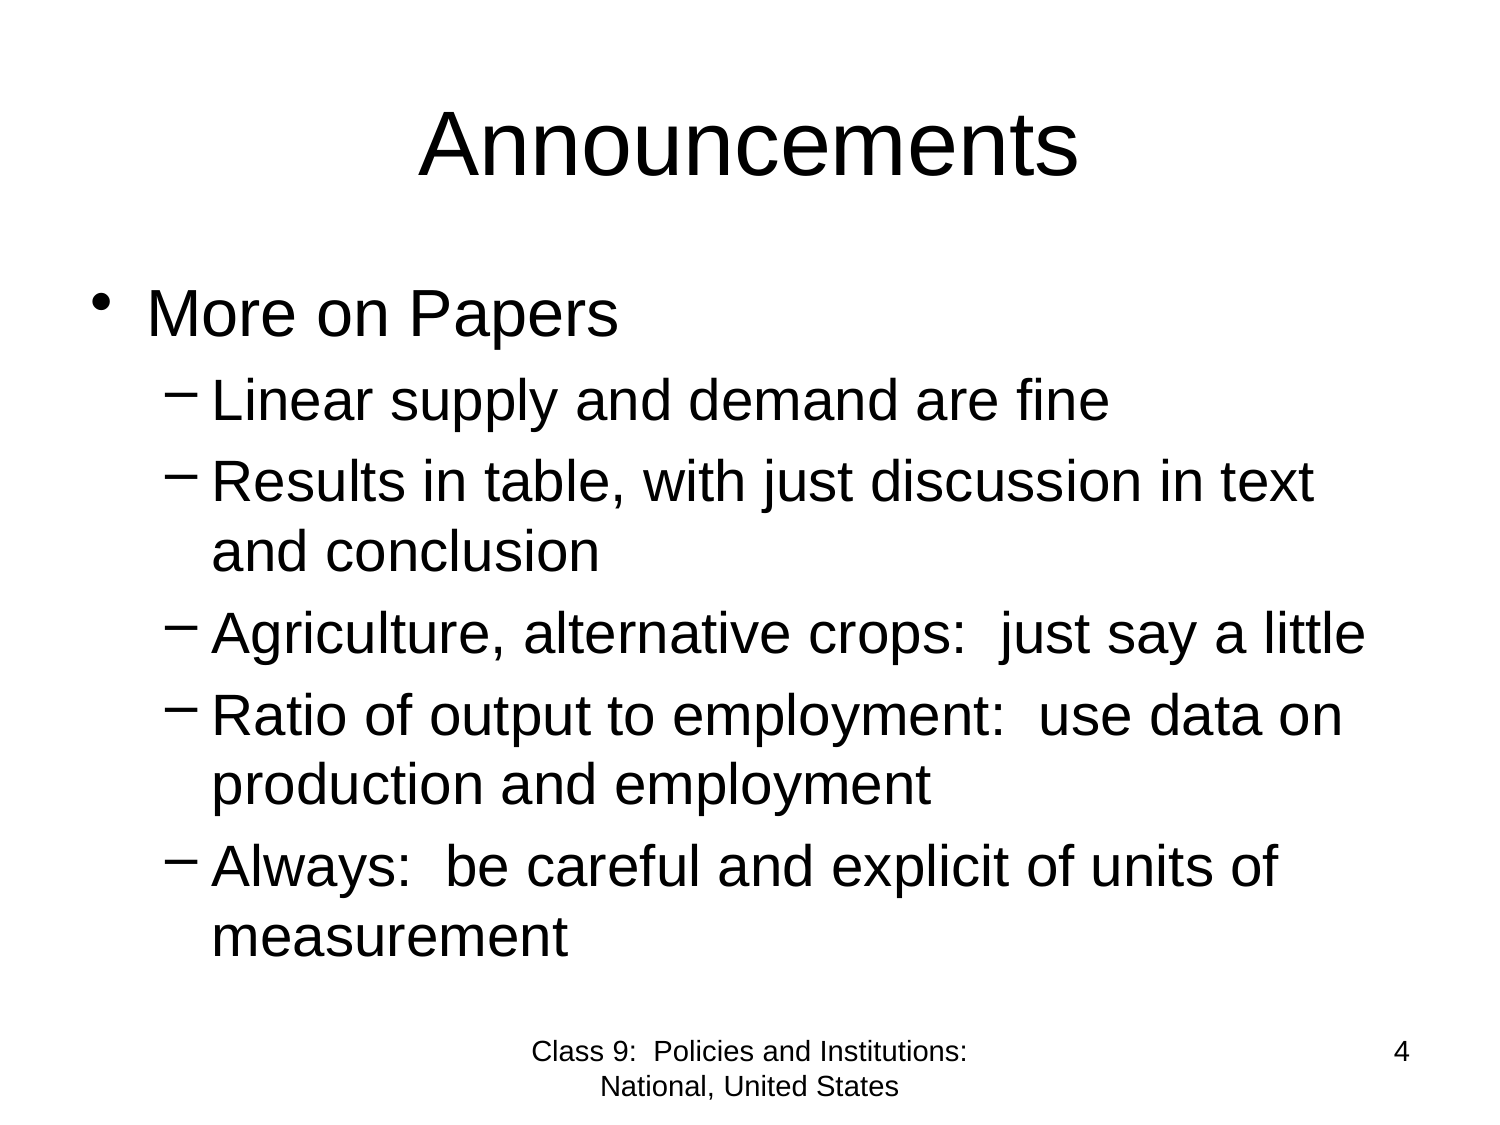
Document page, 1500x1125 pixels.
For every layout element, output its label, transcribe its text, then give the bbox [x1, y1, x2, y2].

list More on Papers Linear supply and demand are fine Results in table, with just discussion in text and conclusion Agriculture, alternative crops: just say a little Ratio of output to employment: use data on production and employment Always: be careful and explicit of units of measurement [74, 262, 1426, 1006]
footer Class 9: Policies and Institutions: National, United States [512, 1024, 988, 1103]
title Announcements [74, 44, 1426, 233]
slide_number 4 [1074, 1024, 1426, 1103]
